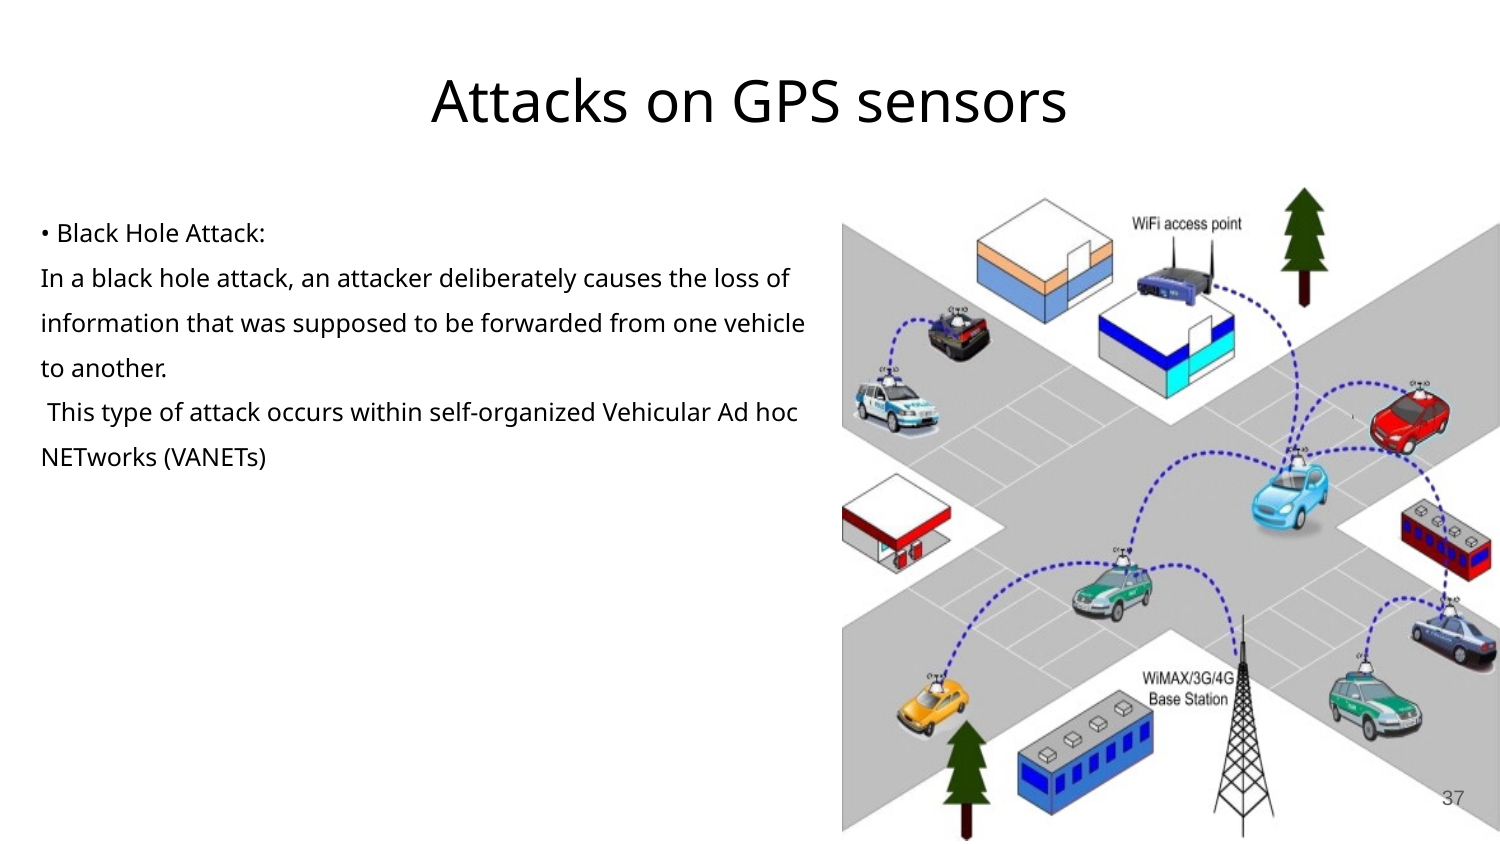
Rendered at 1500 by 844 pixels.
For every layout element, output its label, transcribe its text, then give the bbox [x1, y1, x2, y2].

picture [842, 187, 1500, 841]
text_box Attacks on GPS sensors [341, 60, 1159, 151]
text_box • Black Hole Attack: In a black hole attack, an attacker deliberately causes the loss of information that was supposed to be forwarded from one vehicle to another. This type of attack occurs within self-organized Vehicular Ad hoc NETworks (VANETs) [25, 187, 840, 777]
